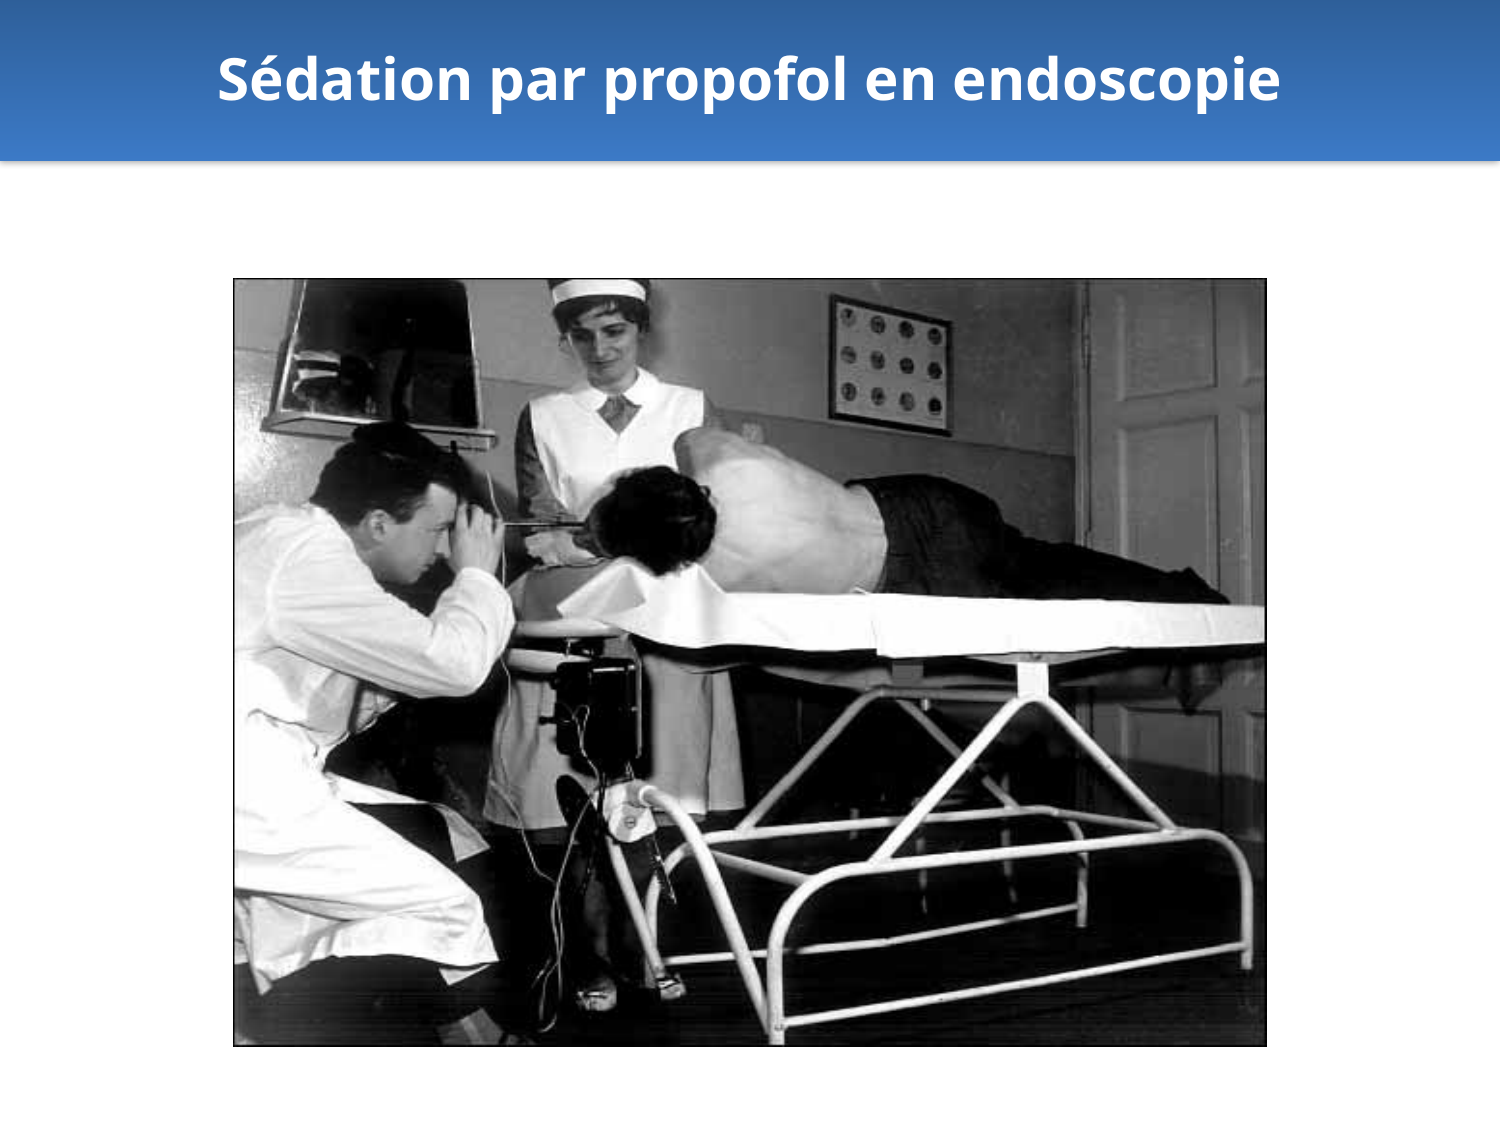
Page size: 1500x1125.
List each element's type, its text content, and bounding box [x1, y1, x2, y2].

text_box Sédation par propofol en endoscopie [12, 33, 1488, 122]
picture [232, 278, 1267, 1047]
text_box [0, 0, 1500, 161]
